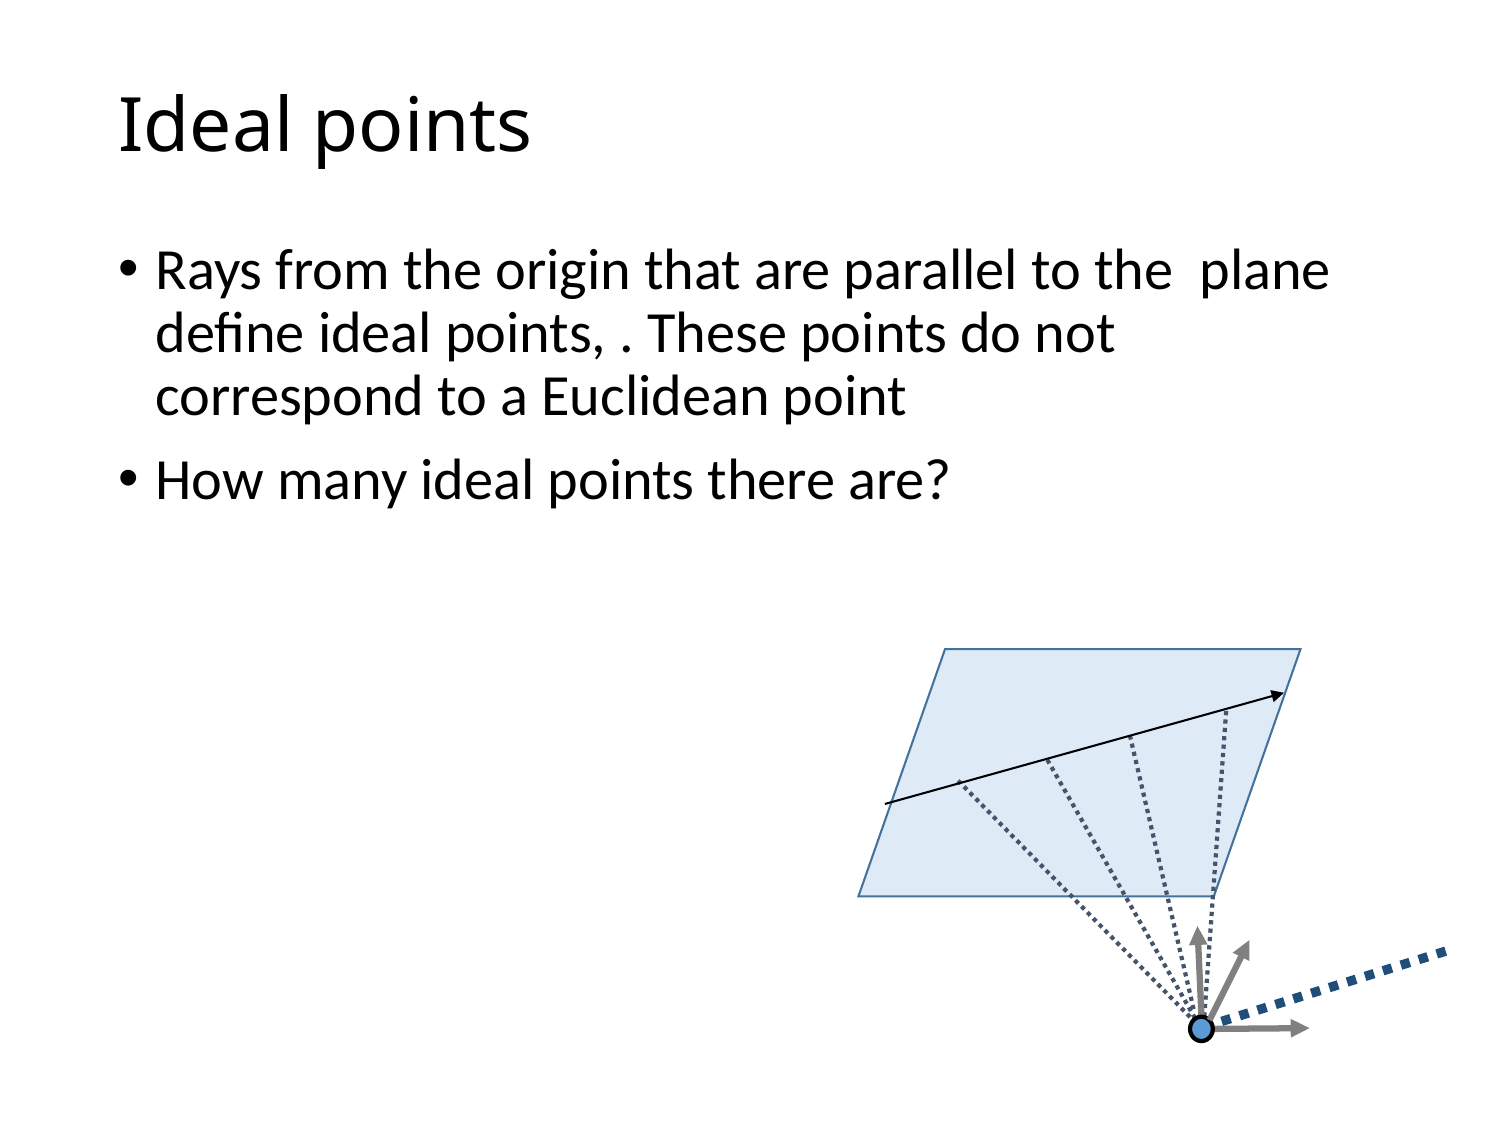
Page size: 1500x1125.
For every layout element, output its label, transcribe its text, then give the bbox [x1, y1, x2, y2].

text_box [856, 804, 1248, 898]
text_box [1197, 926, 1202, 1017]
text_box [884, 692, 1284, 804]
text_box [1209, 940, 1250, 1021]
text_box [928, 648, 1302, 700]
title Ideal points [103, 59, 1397, 196]
text_box [1190, 1016, 1213, 1042]
